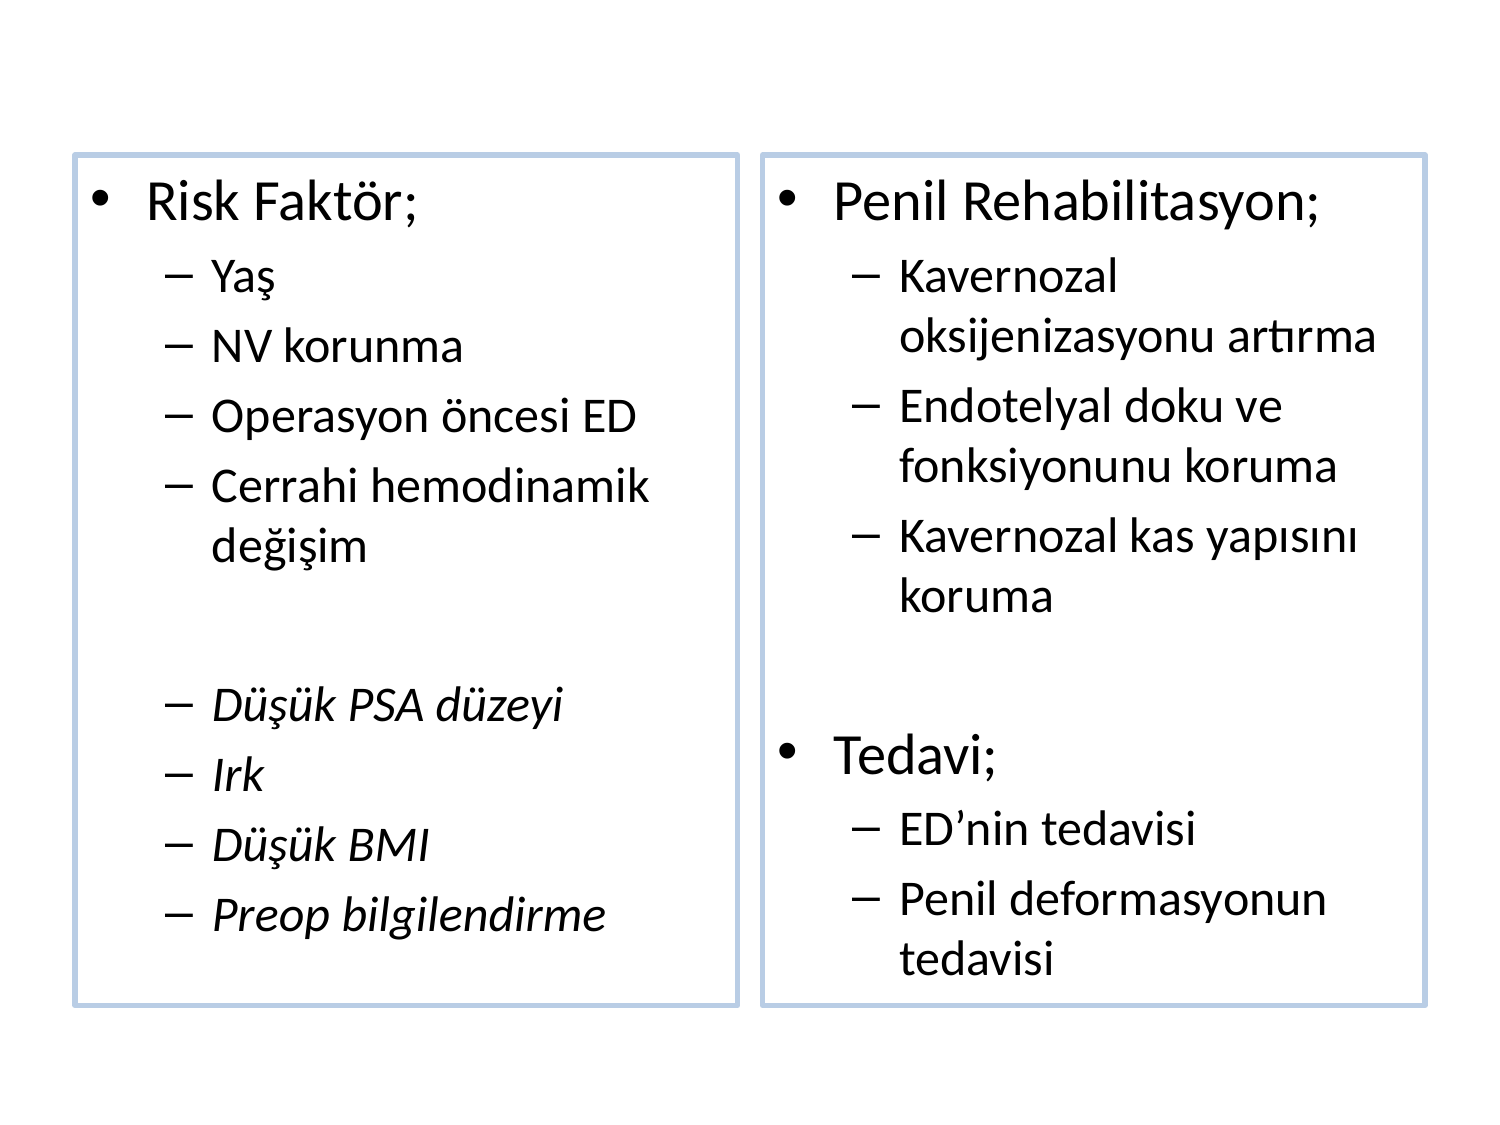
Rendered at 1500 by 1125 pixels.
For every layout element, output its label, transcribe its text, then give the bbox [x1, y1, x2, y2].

list Risk Faktör; Yaş NV korunma Operasyon öncesi ED Cerrahi hemodinamik değişim Düşük PSA düzeyi Irk Düşük BMI Preop bilgilendirme [75, 154, 738, 1006]
list Penil Rehabilitasyon; Kavernozal oksijenizasyonu artırma Endotelyal doku ve fonksiyonunu koruma Kavernozal kas yapısını koruma Tedavi; ED’nin tedavisi Penil deformasyonun tedavisi [762, 154, 1425, 1006]
